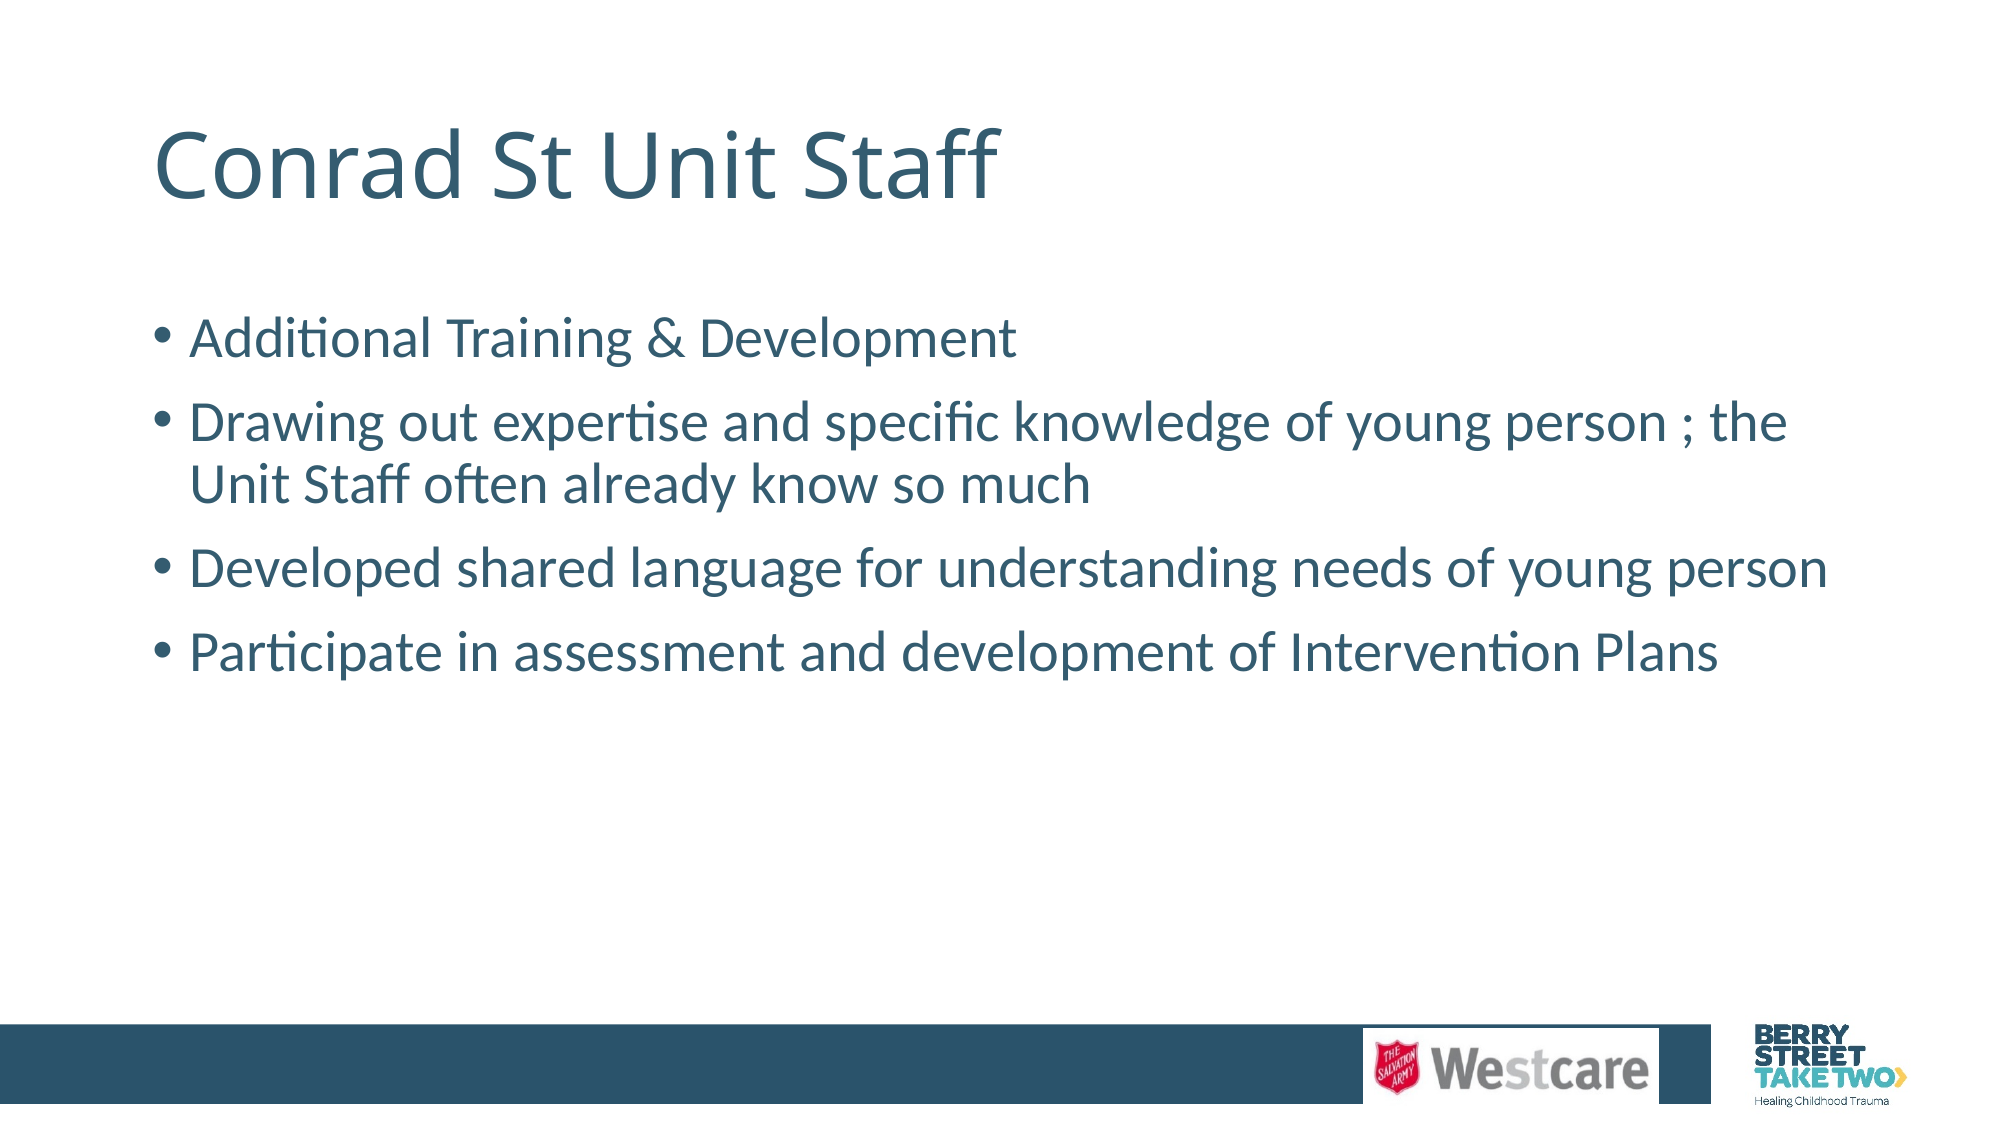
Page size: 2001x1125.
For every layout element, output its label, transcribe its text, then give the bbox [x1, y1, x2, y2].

list Additional Training & Development Drawing out expertise and specific knowledge of young person ; the Unit Staff often already know so much Developed shared language for understanding needs of young person Participate in assessment and development of Intervention Plans [137, 299, 1863, 1014]
title Conrad St Unit Staff [137, 59, 1863, 278]
picture [1745, 1015, 1916, 1116]
picture [1362, 1028, 1659, 1106]
